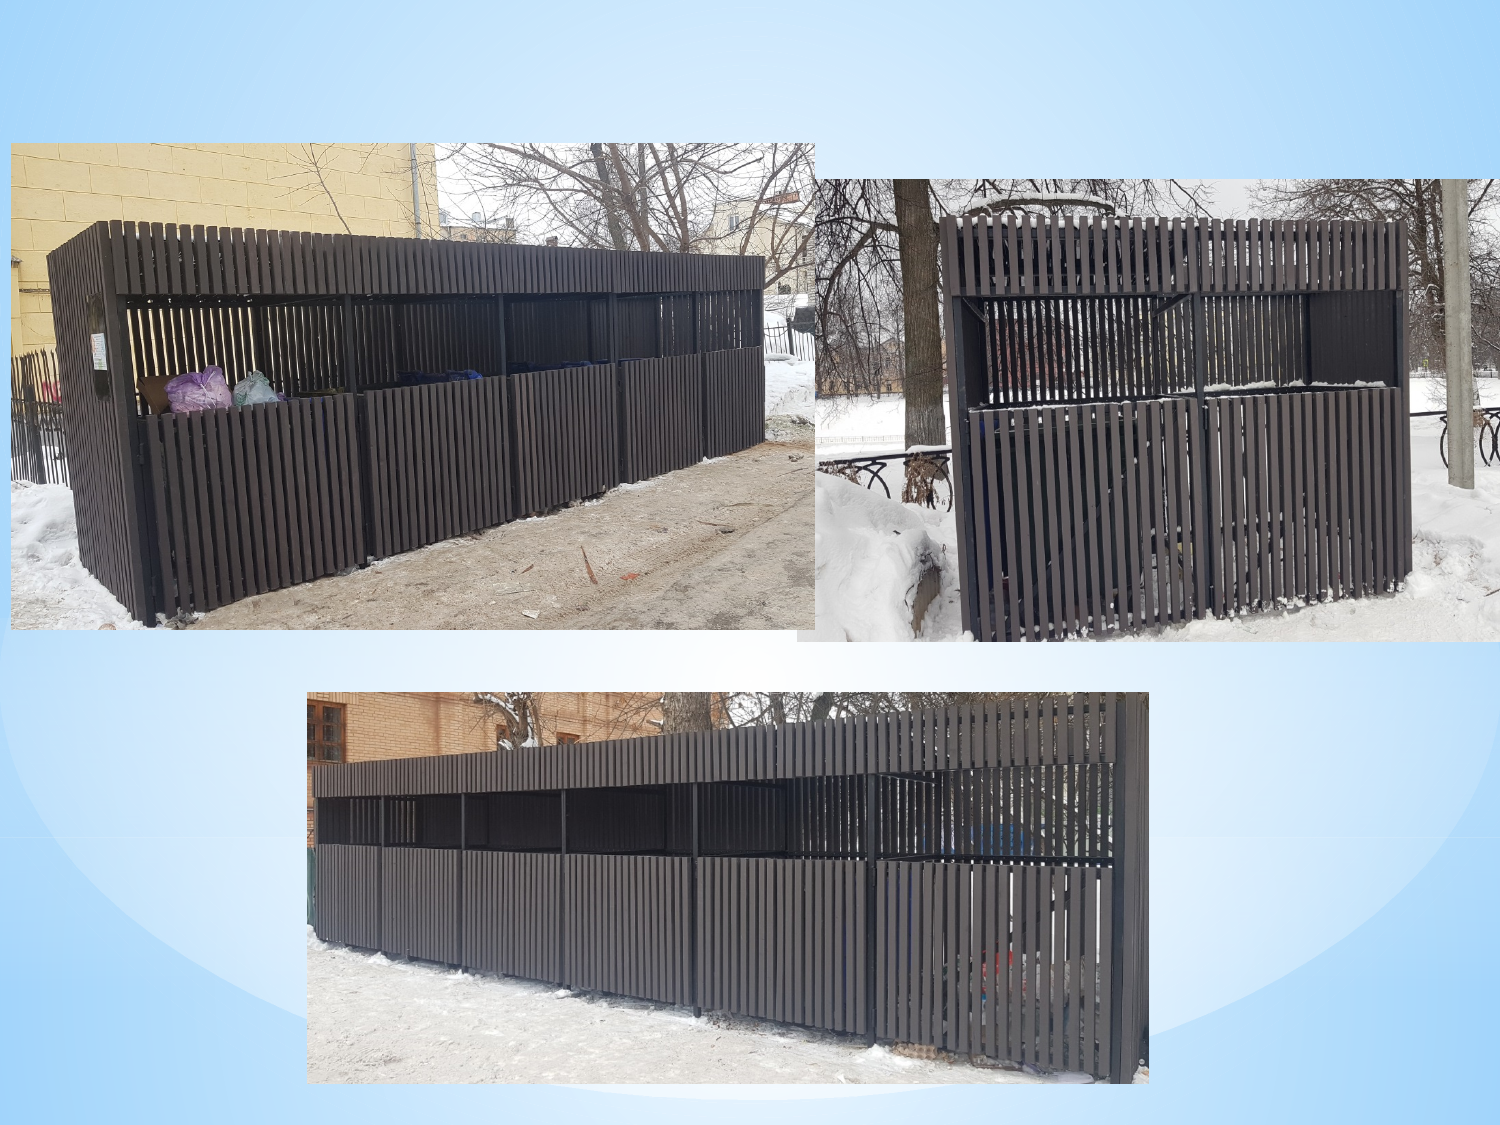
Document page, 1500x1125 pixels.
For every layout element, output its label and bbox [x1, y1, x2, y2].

picture [11, 143, 1500, 643]
picture [307, 692, 1150, 1085]
